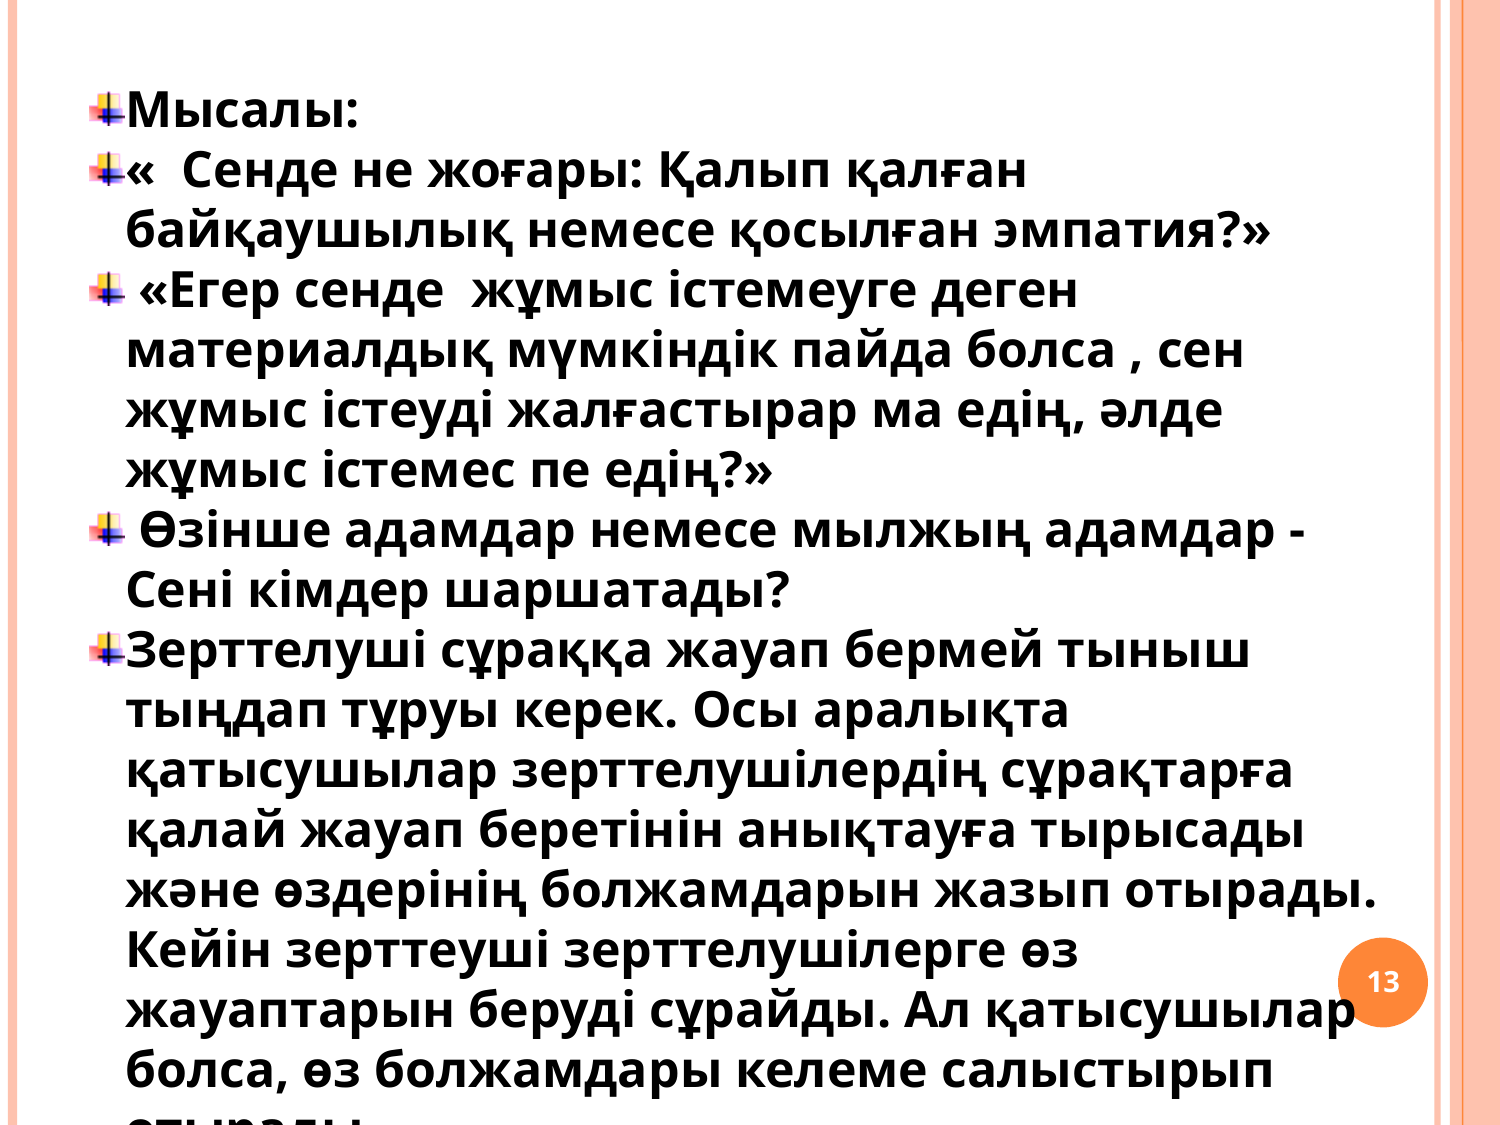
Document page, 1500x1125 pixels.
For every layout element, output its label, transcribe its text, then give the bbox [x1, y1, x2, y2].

text_box Мысалы: « Сенде не жоғары: Қалып қалған байқаушылық немесе қосылған эмпатия?» «Егер сенде жұмыс істемеуге деген материалдық мүмкіндік пайда болса , сен жұмыс істеуді жалғастырар ма едің, әлде жұмыс істемес пе едің?» Өзінше адамдар немесе мылжың адамдар - Сені кімдер шаршатады? Зерттелуші сұраққа жауап бермей тыныш тыңдап тұруы керек. Осы аралықта қатысушылар зерттелушілердің сұрақтарға қалай жауап беретінін анықтауға тырысады және өздерінің болжамдарын жазып отырады. Кейін зерттеуші зерттелушілерге өз жауаптарын беруді сұрайды. Ал қатысушылар болса, өз болжамдары келеме салыстырып отырады. [74, 70, 1418, 1062]
picture [89, 270, 125, 306]
picture [89, 150, 125, 186]
picture [89, 90, 125, 126]
picture [89, 510, 125, 546]
text_box <номер> [1333, 940, 1434, 1027]
picture [89, 630, 125, 666]
